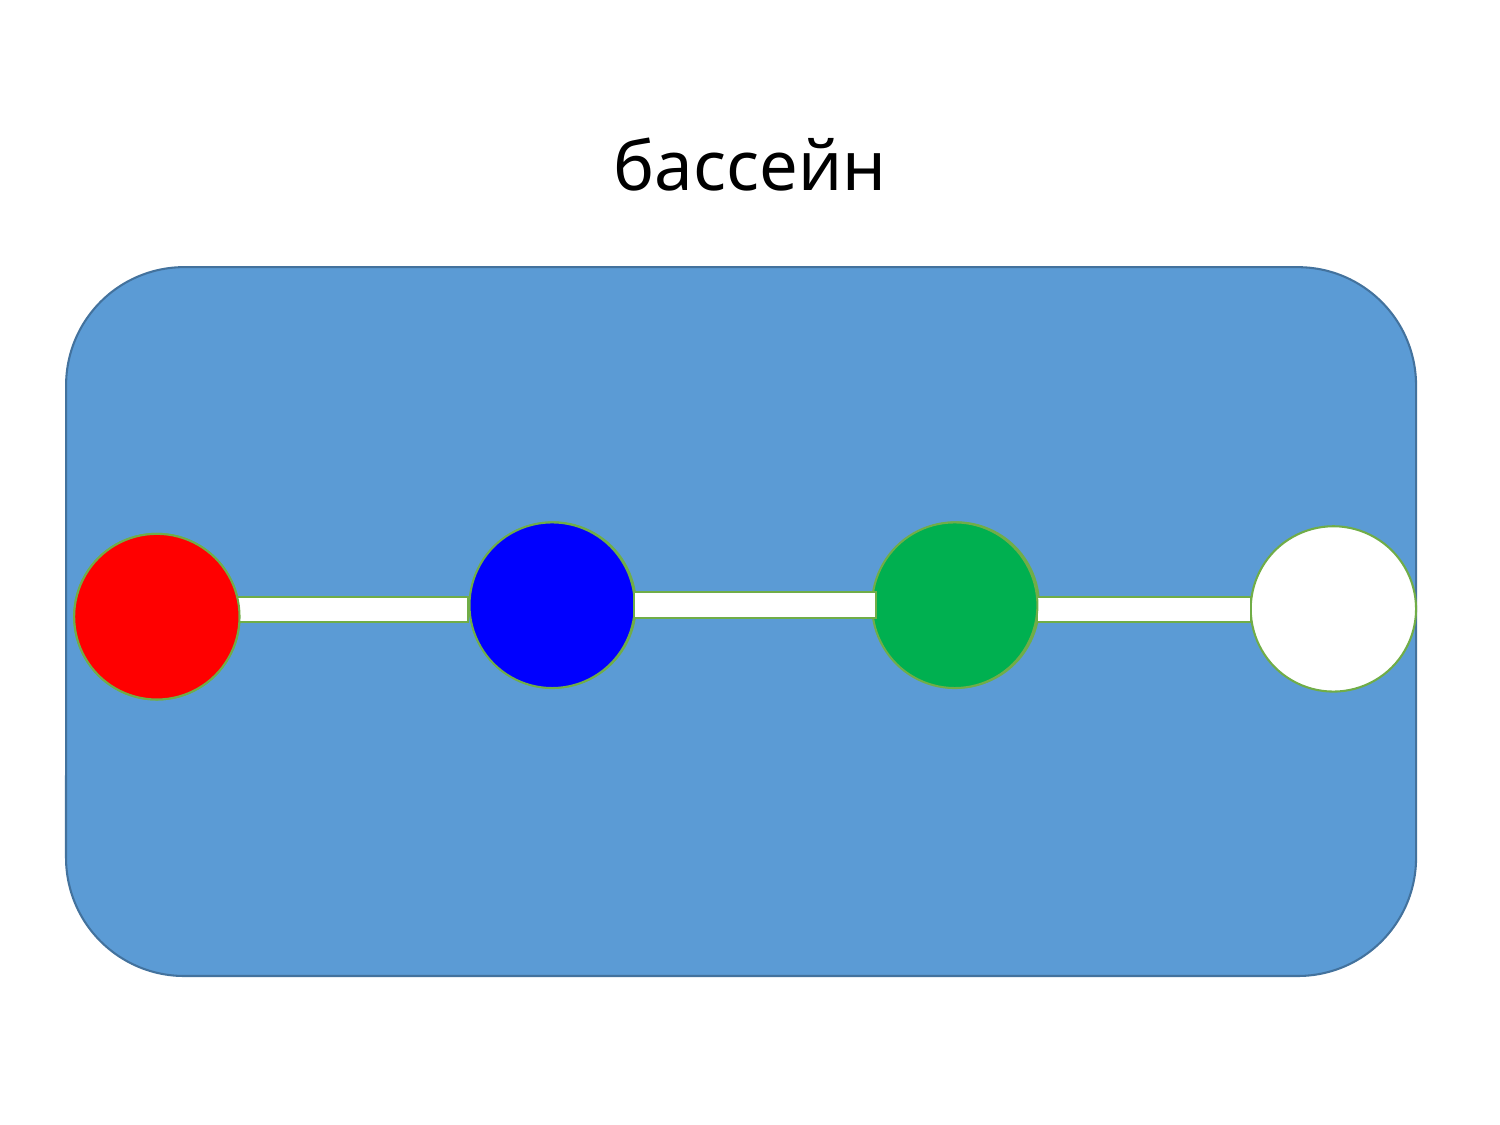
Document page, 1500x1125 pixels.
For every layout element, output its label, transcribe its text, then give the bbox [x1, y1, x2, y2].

title бассейн [103, 59, 1397, 267]
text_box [66, 267, 1417, 976]
